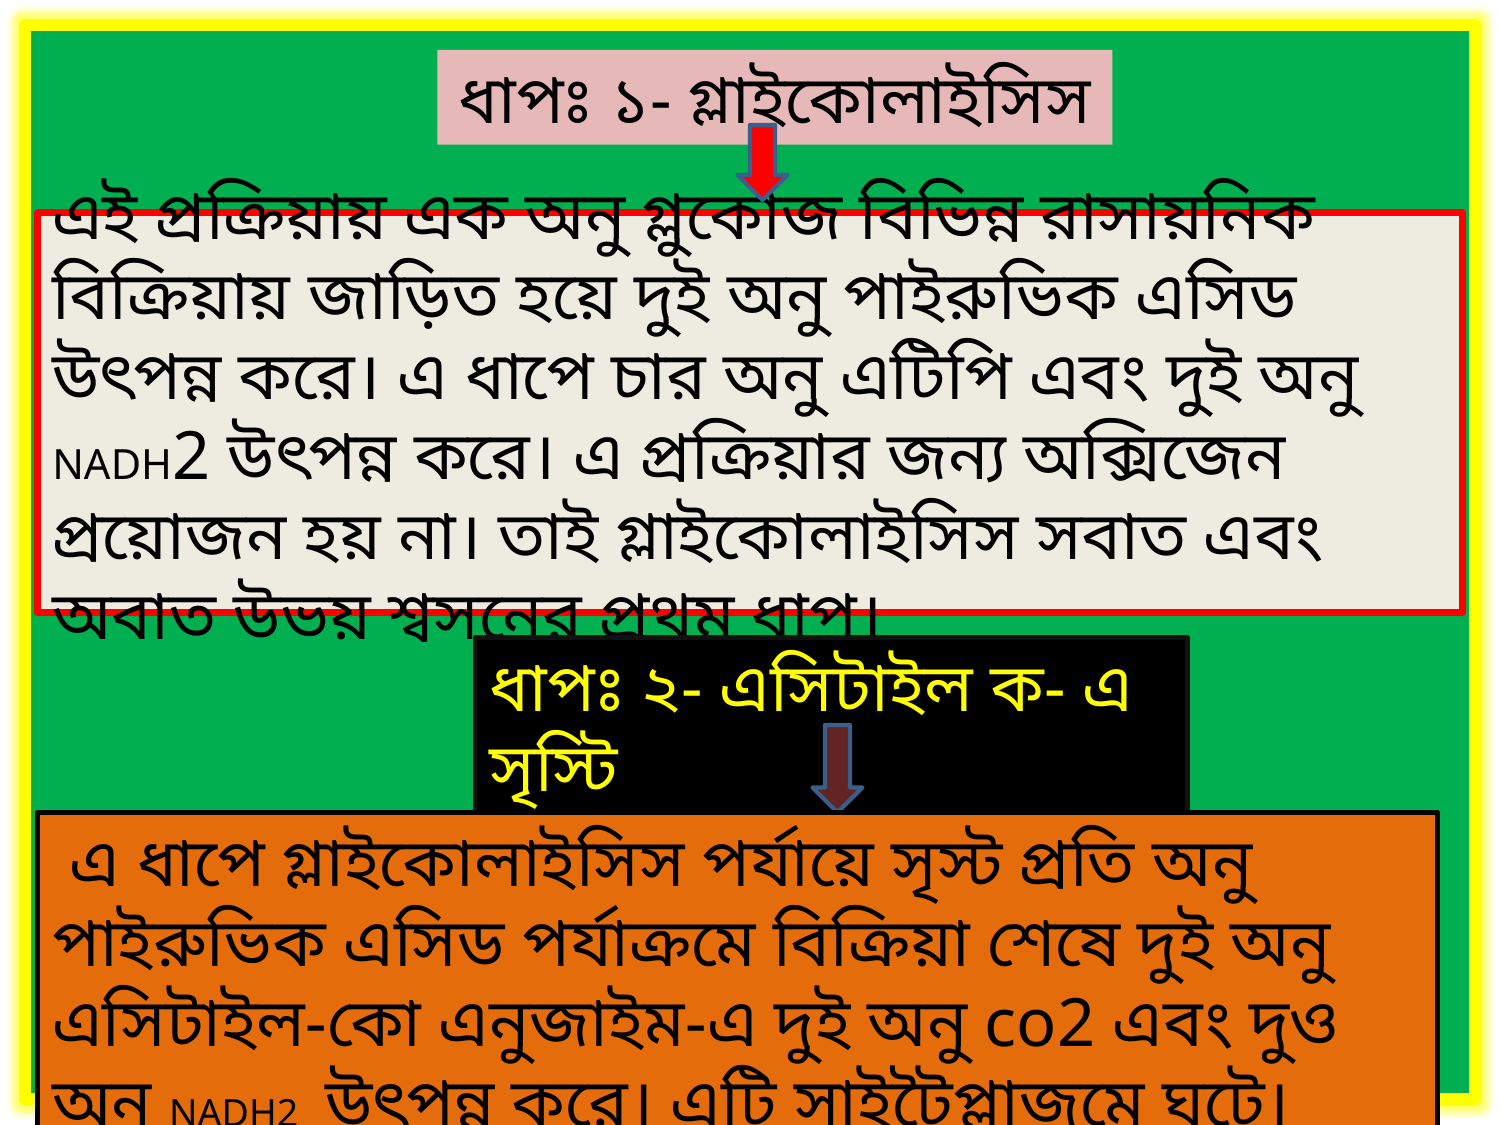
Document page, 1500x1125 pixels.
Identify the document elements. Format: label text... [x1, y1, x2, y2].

text_box এই প্রক্রিয়ায় এক অনু গ্লুকোজ বিভিন্ন রাসায়নিক বিক্রিয়ায় জাড়িত হয়ে দুই অনু পাইরুভিক এসিড উৎপন্ন করে। এ ধাপে চার অনু এটিপি এবং দুই অনু NADH2 উৎপন্ন করে। এ প্রক্রিয়ার জন্য অক্সিজেন প্রয়োজন হয় না। তাই গ্লাইকোলাইসিস সবাত এবং অবাত উভয় শ্বসনের প্রথম ধাপ। [35, 210, 1464, 614]
text_box [735, 122, 790, 203]
text_box এ ধাপে গ্লাইকোলাইসিস পর্যায়ে সৃস্ট প্রতি অনু পাইরুভিক এসিড পর্যাক্রমে বিক্রিয়া শেষে দুই অনু এসিটাইল-কো এনুজাইম-এ দুই অনু co2 এবং দুও অনু NADH2 উৎপন্ন করে। এটি সাইটৈপ্লাজমে ঘটে। [37, 812, 1438, 1125]
text_box ধাপঃ ১- গ্লাইকোলাইসিস [437, 49, 1113, 145]
text_box ধাপঃ ২- এসিটাইল ক- এ সৃস্টি [474, 637, 1188, 812]
text_box [24, 24, 1475, 1100]
text_box [810, 722, 865, 812]
